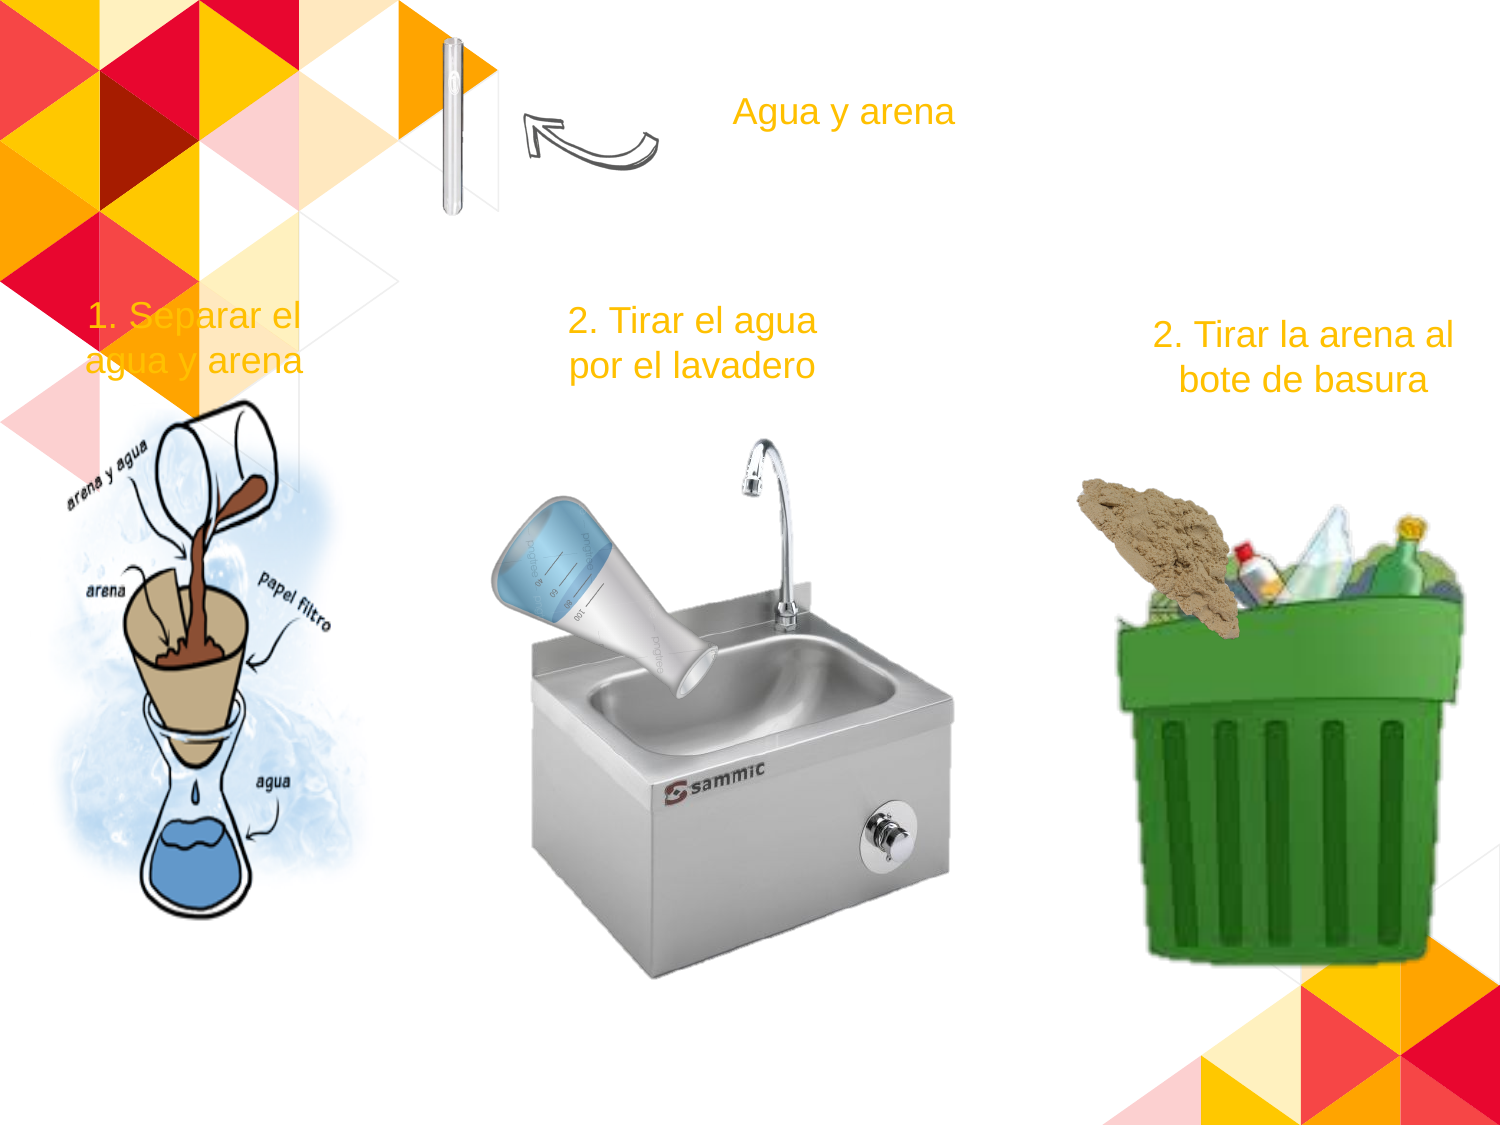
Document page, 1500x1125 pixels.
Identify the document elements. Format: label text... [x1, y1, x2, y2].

picture [0, 371, 1500, 1001]
text_box 1. Separar el agua y arena [28, 283, 361, 387]
text_box Agua y arena [678, 79, 1010, 140]
text_box 2. Tirar la arena al bote de basura [1100, 302, 1500, 408]
picture [333, 18, 678, 234]
text_box 2. Tirar el agua por el lavadero [526, 288, 859, 394]
